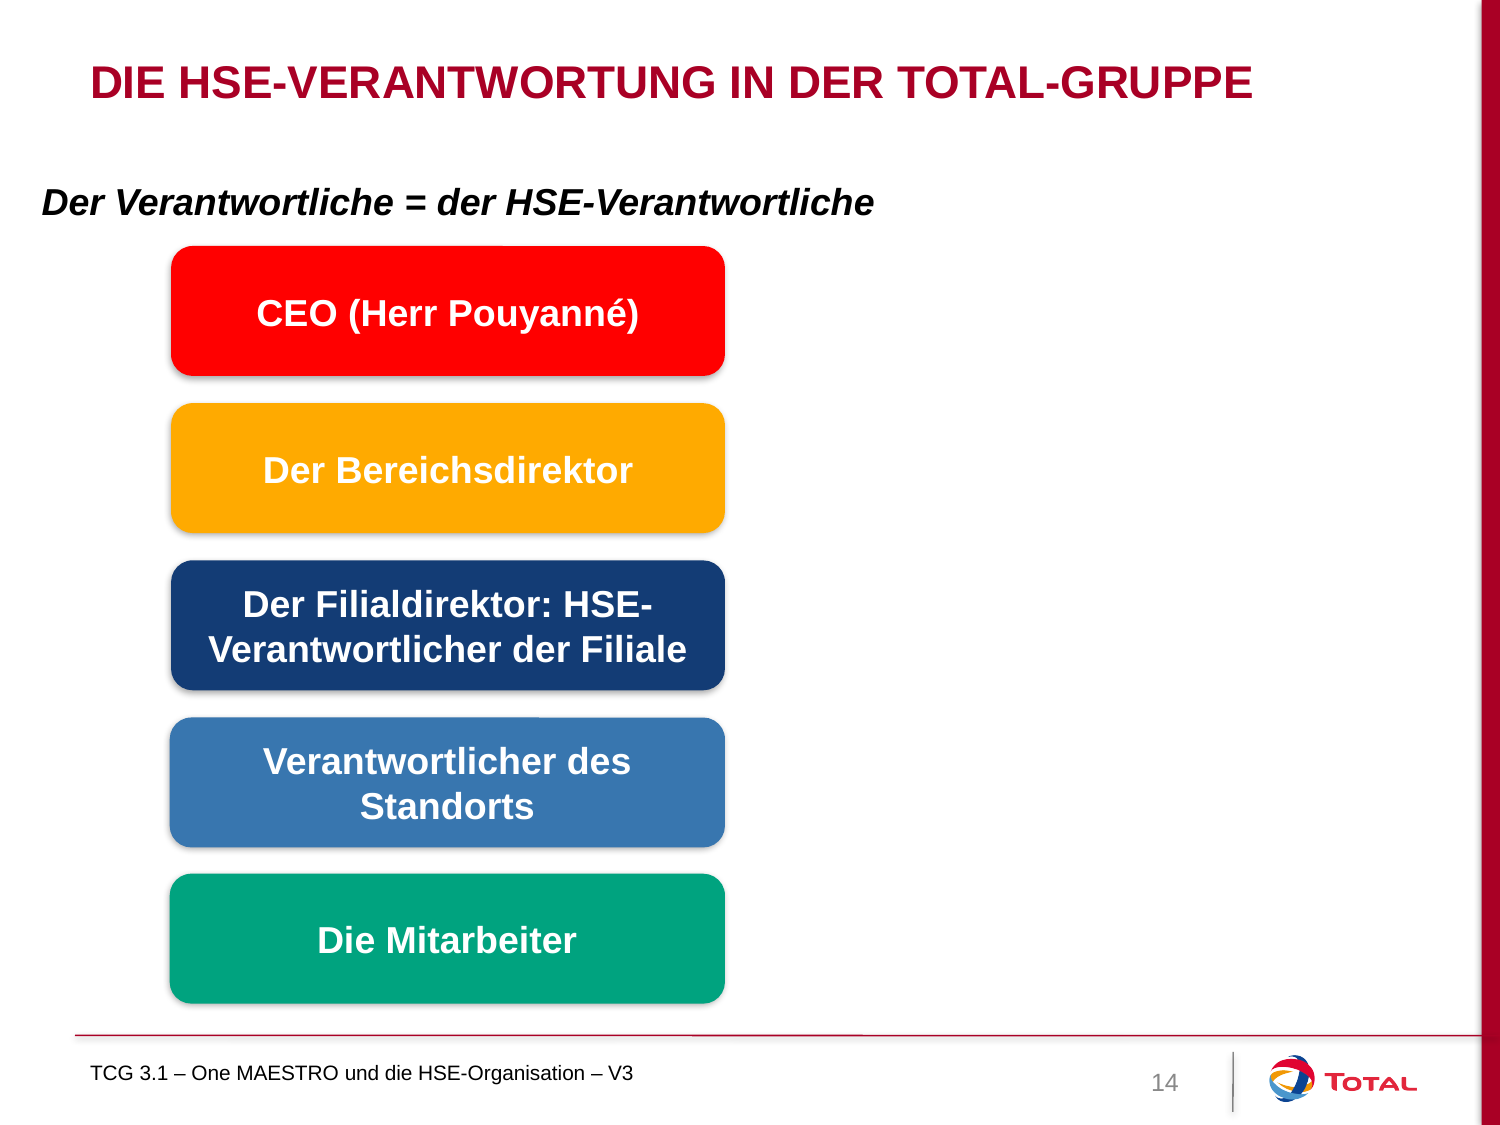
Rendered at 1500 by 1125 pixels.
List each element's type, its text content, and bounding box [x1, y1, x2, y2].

text_box Der Bereichsdirektor [170, 402, 726, 534]
text_box Verantwortlicher des Standorts [168, 716, 726, 849]
title Die HSE-Verantwortung in der Total-Gruppe [75, 45, 1447, 150]
picture [1260, 1045, 1426, 1112]
slide_number 14 [1074, 1051, 1194, 1112]
text_box Der Filialdirektor: HSE-Verantwortlicher der Filiale [170, 559, 726, 692]
text_box CEO (Herr Pouyanné) [170, 245, 726, 377]
text_box Der Verantwortliche = der HSE-Verantwortliche [26, 171, 890, 231]
text_box Die Mitarbeiter [168, 872, 726, 1005]
footer TCG 3.1 – One MAESTRO und die HSE-Organisation – V3 [75, 1051, 988, 1112]
